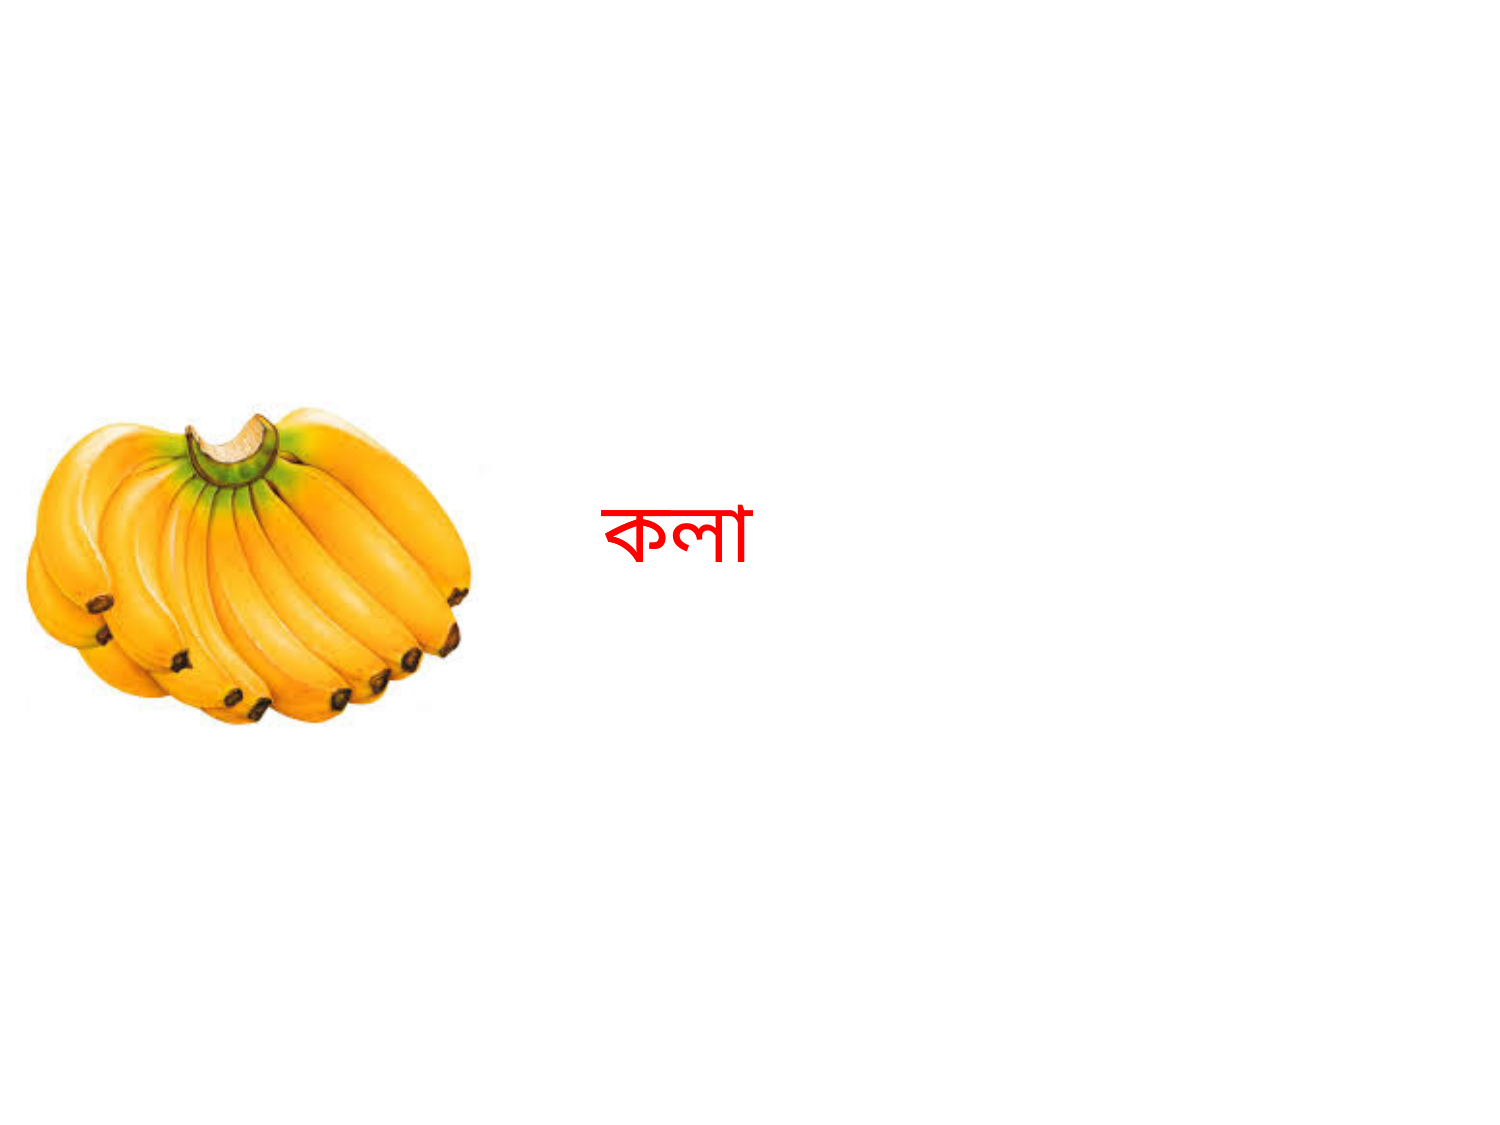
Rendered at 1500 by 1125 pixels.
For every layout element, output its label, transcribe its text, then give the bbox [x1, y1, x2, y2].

text_box ক [587, 471, 775, 587]
picture [0, 387, 501, 763]
